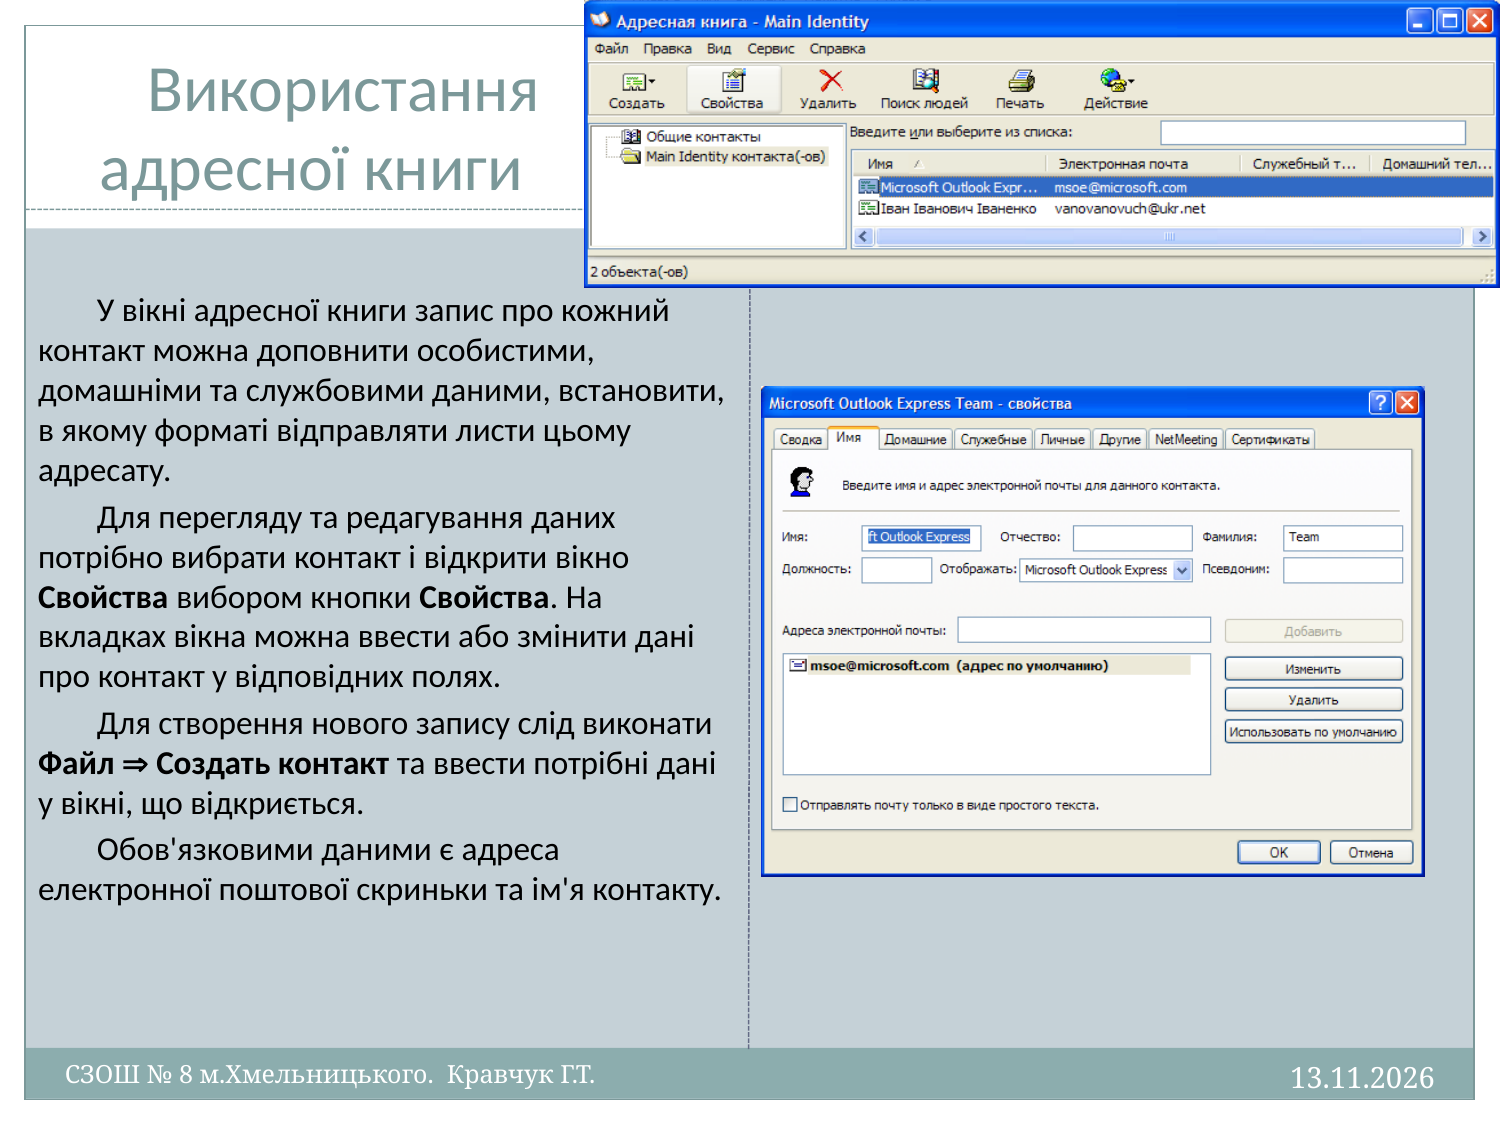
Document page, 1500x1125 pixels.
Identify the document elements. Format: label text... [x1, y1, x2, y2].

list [761, 386, 1425, 878]
title Використання адресної книги [49, 37, 575, 211]
picture [584, 0, 1500, 288]
footer СЗОШ № 8 м.Хмельницького. Кравчук Г.Т. [50, 1051, 638, 1112]
list У вікні адресної книги запис про кожний контакт можна доповнити особистими, домашніми та службовими даними, встановити, в якому форматі відправляти листи цьому адресату. Для перегляду та редагування даних потрібно вибрати контакт і відкрити вікно Свойства вибором кнопки Свойства. На вкладках вікна можна ввести або змінити дані про контакт у відповідних полях. Для створення нового запису слід виконати Файл  Создать контакт та ввести потрібні дані у вікні, що відкриється. Обов'язковими даними є адреса електронної поштової скриньки та ім'я контакту. [23, 281, 750, 1043]
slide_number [950, 1051, 1450, 1112]
